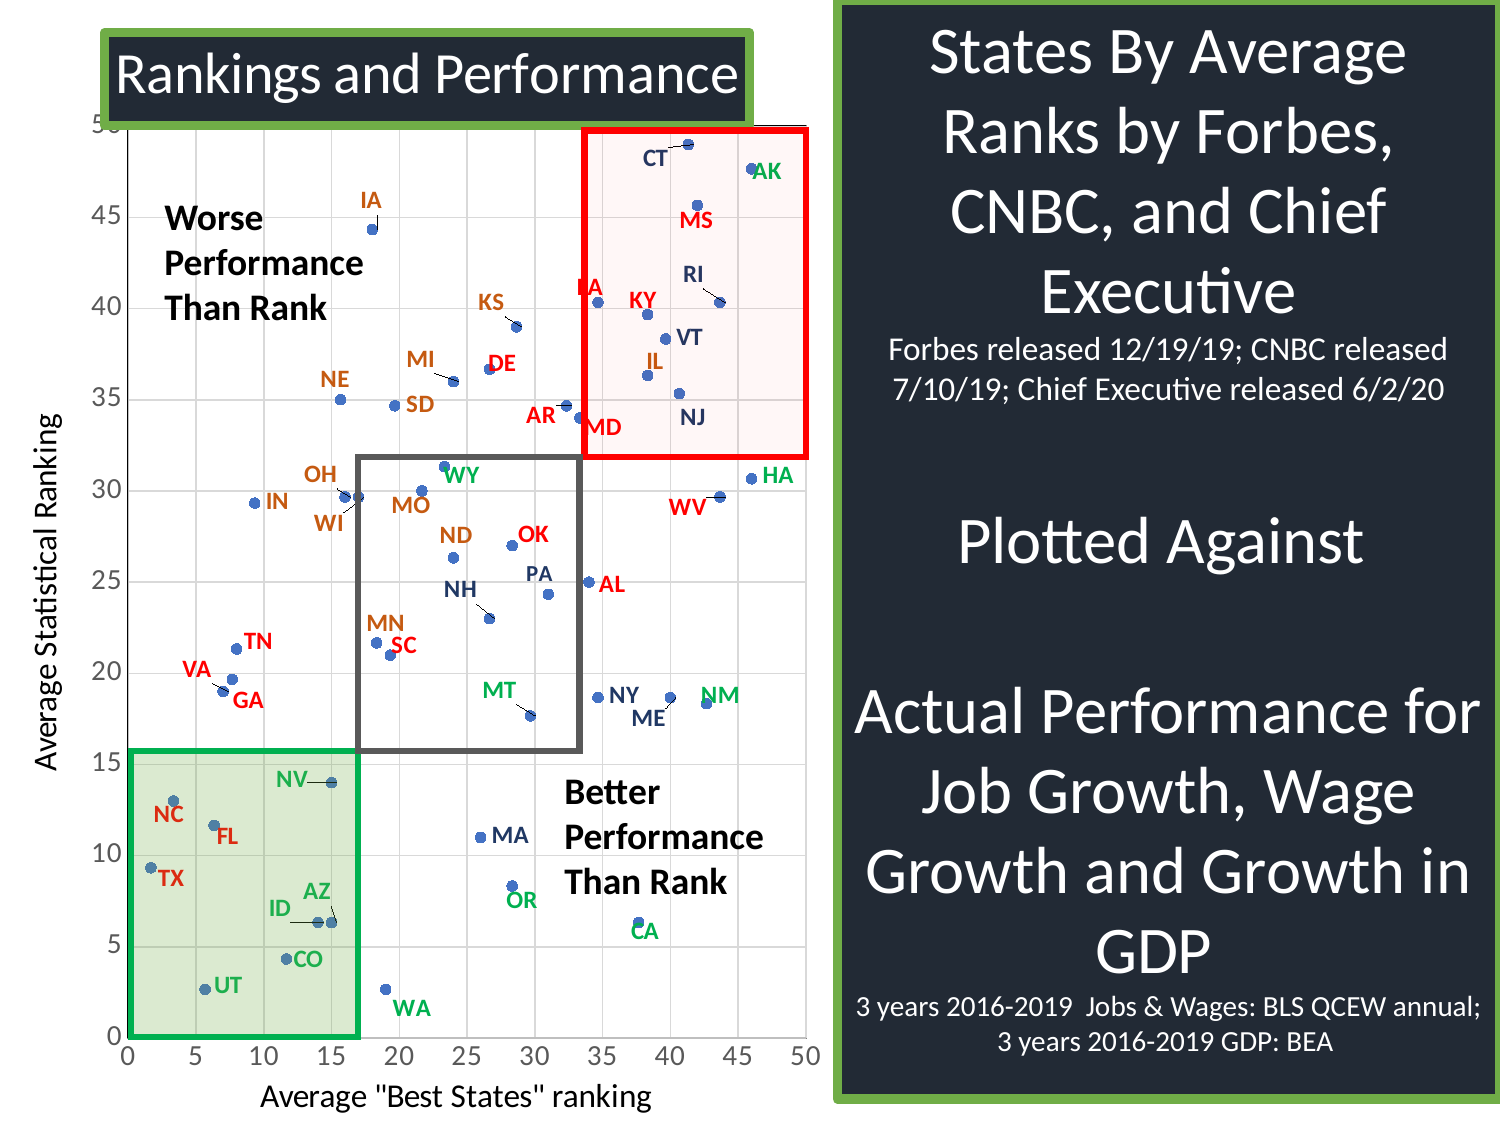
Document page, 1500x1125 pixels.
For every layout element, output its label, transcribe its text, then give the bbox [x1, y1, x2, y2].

chart [0, 2, 855, 1125]
text_box States By Average Ranks by Forbes, CNBC, and Chief Executive Forbes released 12/19/19; CNBC released 7/10/19; Chief Executive released 6/2/20 Plotted Against Actual Performance for Job Growth, Wage Growth and Growth in GDP 3 years 2016-2019 Jobs & Wages: BLS QCEW annual; 3 years 2016-2019 GDP: BEA [837, 0, 1500, 1100]
